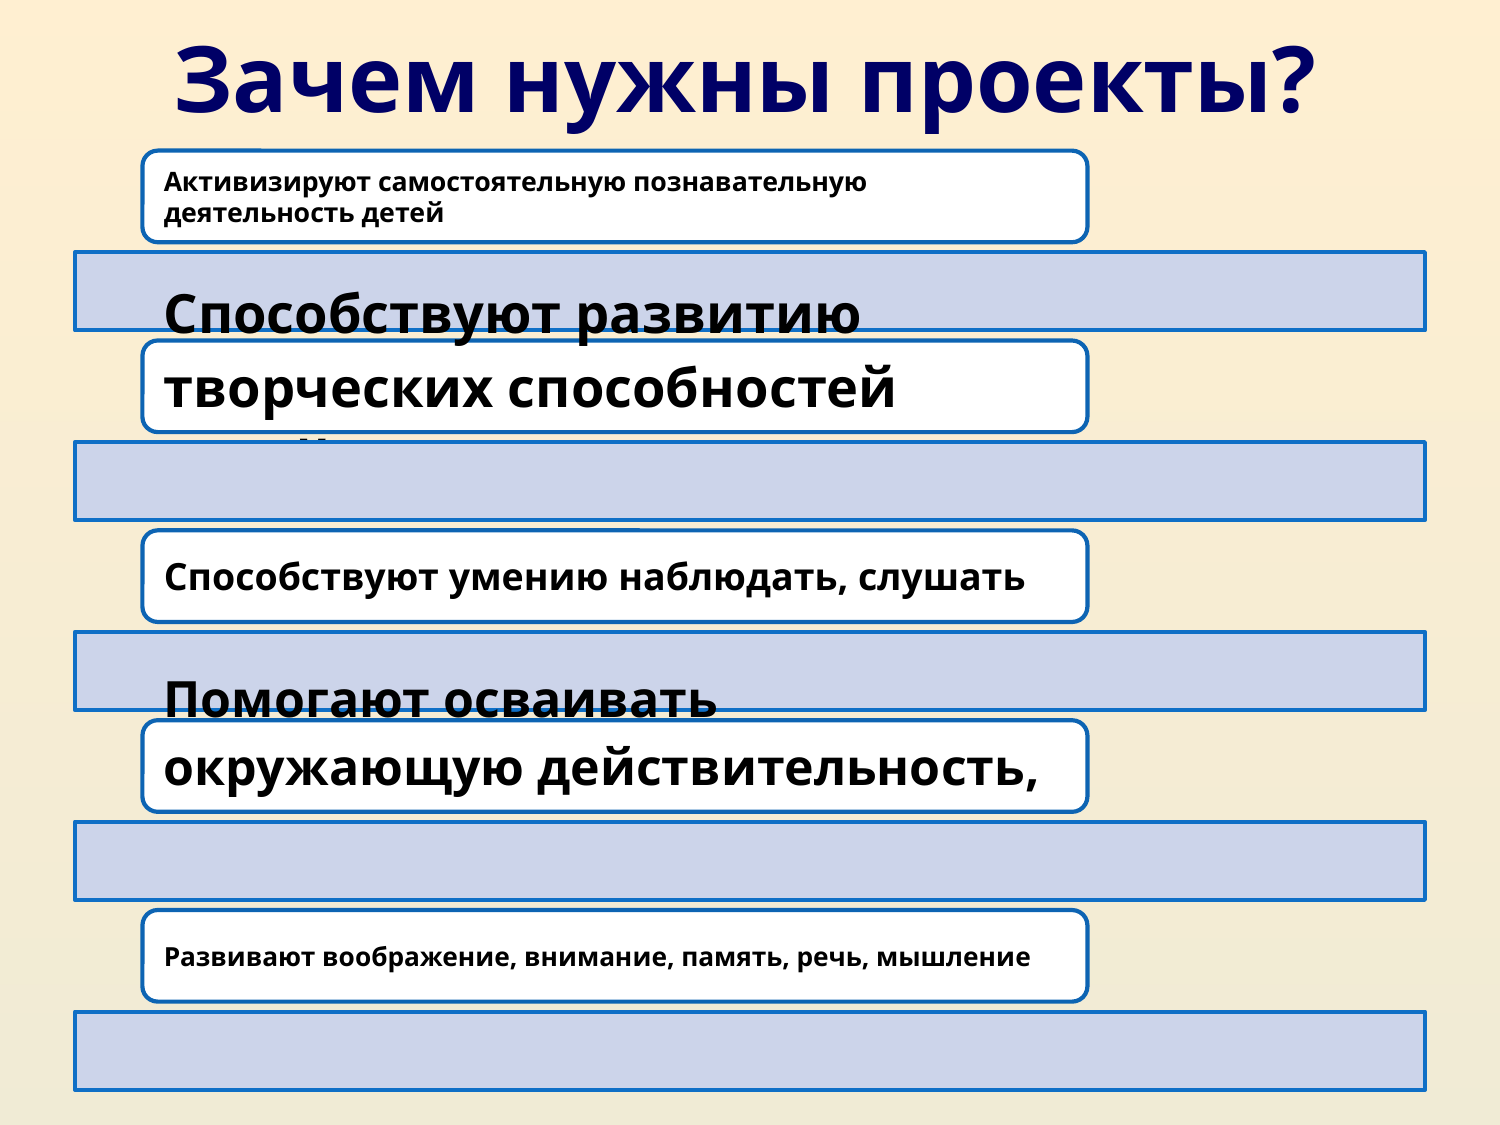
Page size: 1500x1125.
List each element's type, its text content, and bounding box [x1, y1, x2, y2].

title Зачем нужны проекты? [70, 0, 1421, 153]
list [74, 140, 1426, 1091]
